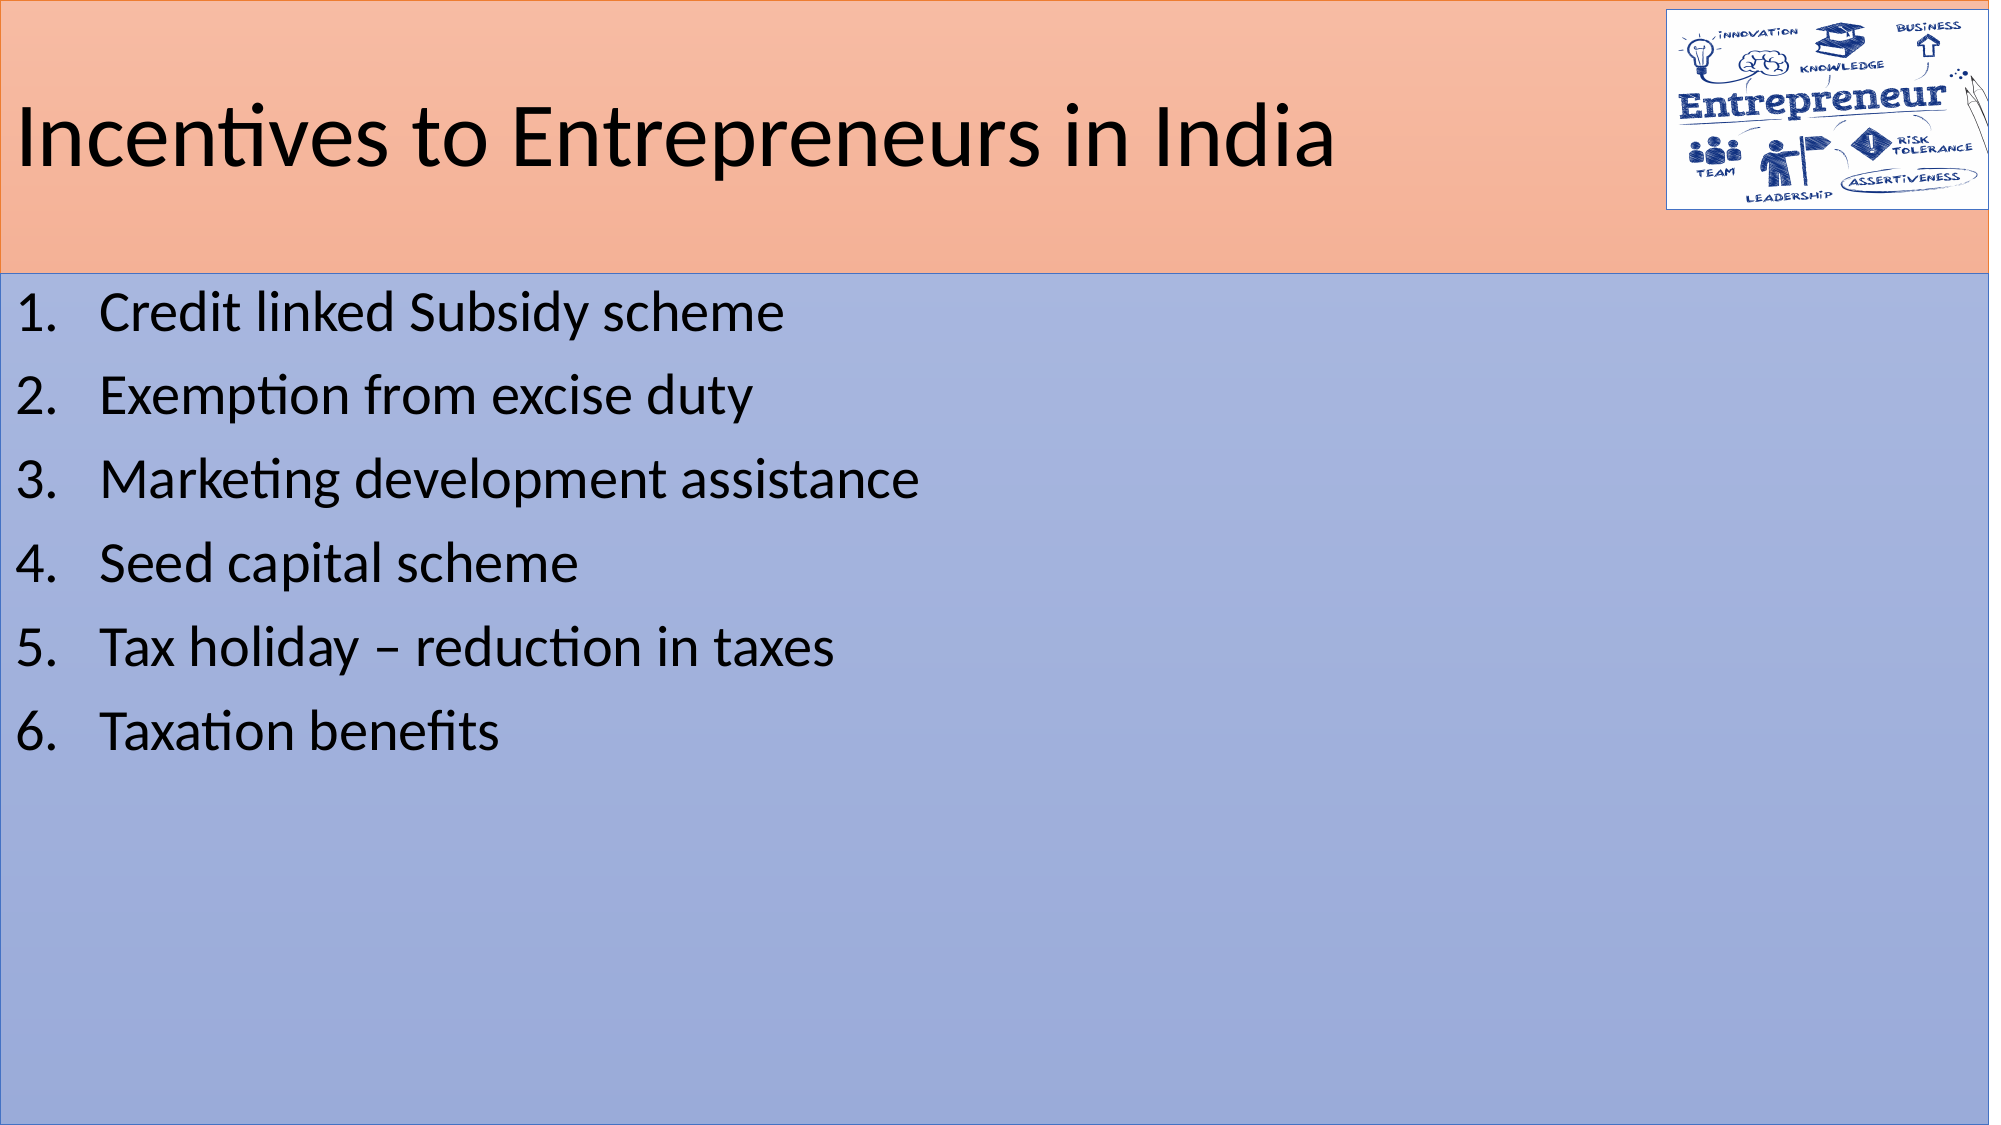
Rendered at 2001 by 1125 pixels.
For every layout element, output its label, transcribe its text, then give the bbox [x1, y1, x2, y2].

title Incentives to Entrepreneurs in India [0, 0, 1989, 273]
list Credit linked Subsidy scheme Exemption from excise duty Marketing development assistance Seed capital scheme Tax holiday – reduction in taxes Taxation benefits [0, 273, 1989, 1125]
picture [1667, 9, 1989, 209]
